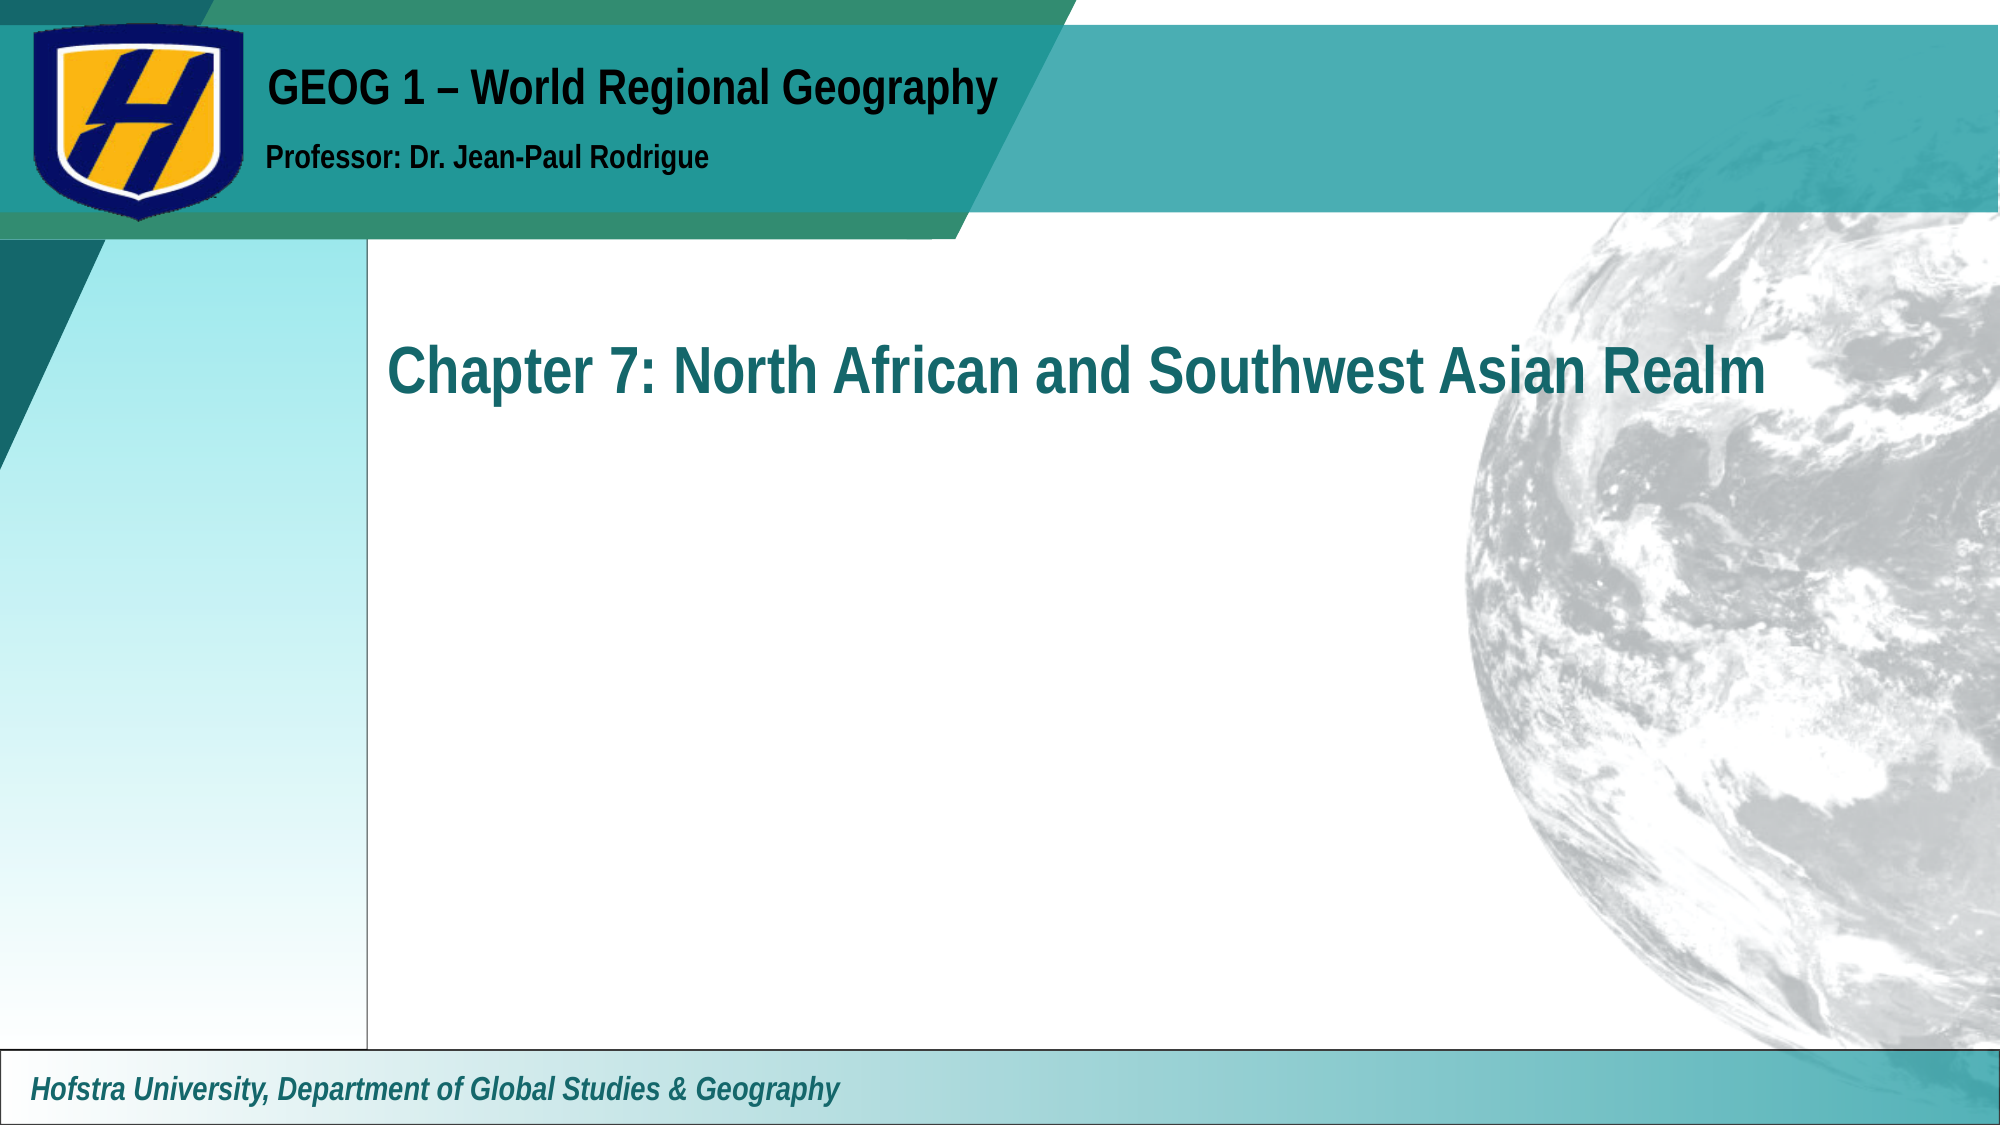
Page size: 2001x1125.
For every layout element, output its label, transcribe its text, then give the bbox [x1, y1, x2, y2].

title Chapter 7: North African and Southwest Asian Realm [371, 246, 1928, 488]
picture [27, 22, 249, 223]
